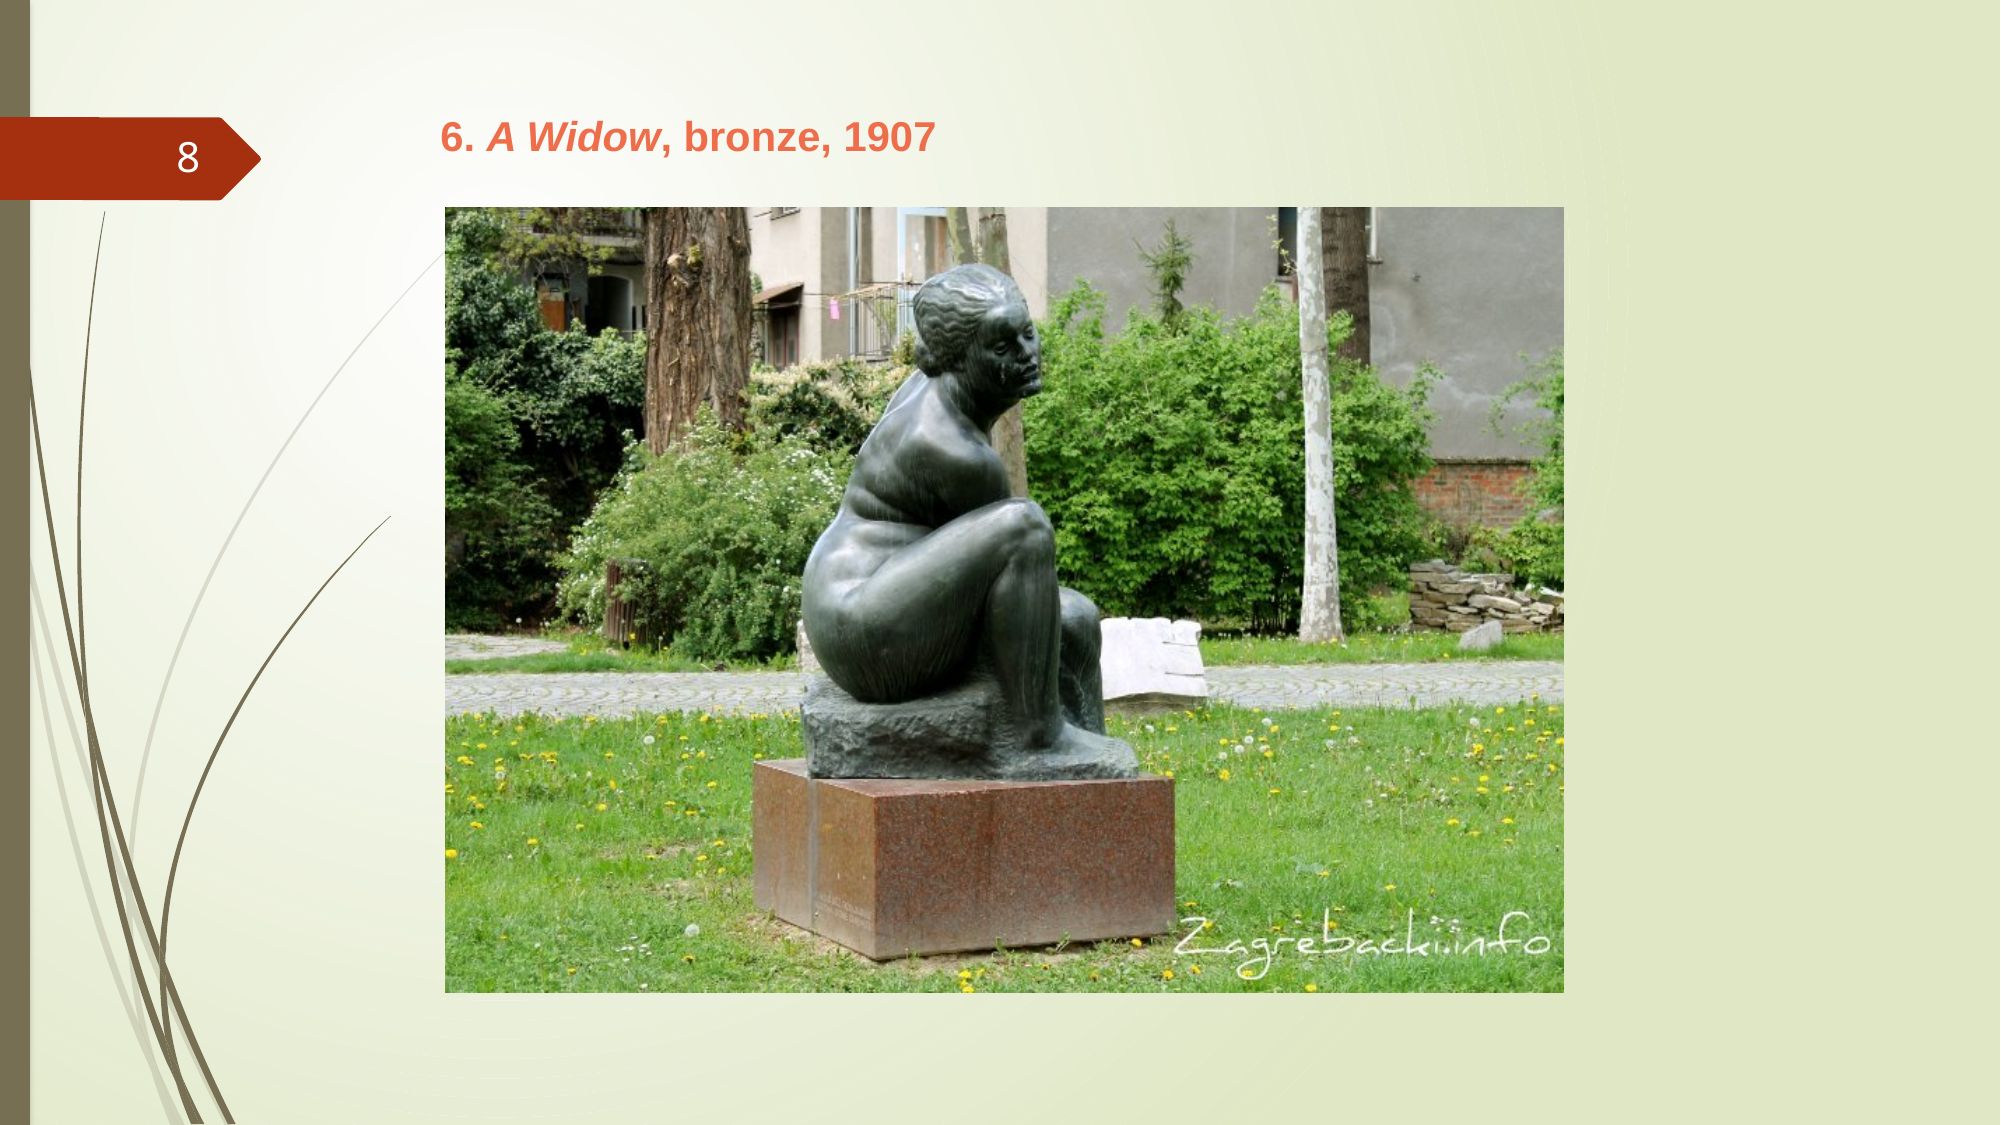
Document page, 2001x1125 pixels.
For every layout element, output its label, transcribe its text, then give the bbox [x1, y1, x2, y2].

title 6. A Widow, bronze, 1907 [425, 102, 1888, 313]
slide_number 8 [87, 129, 216, 190]
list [445, 207, 1565, 993]
